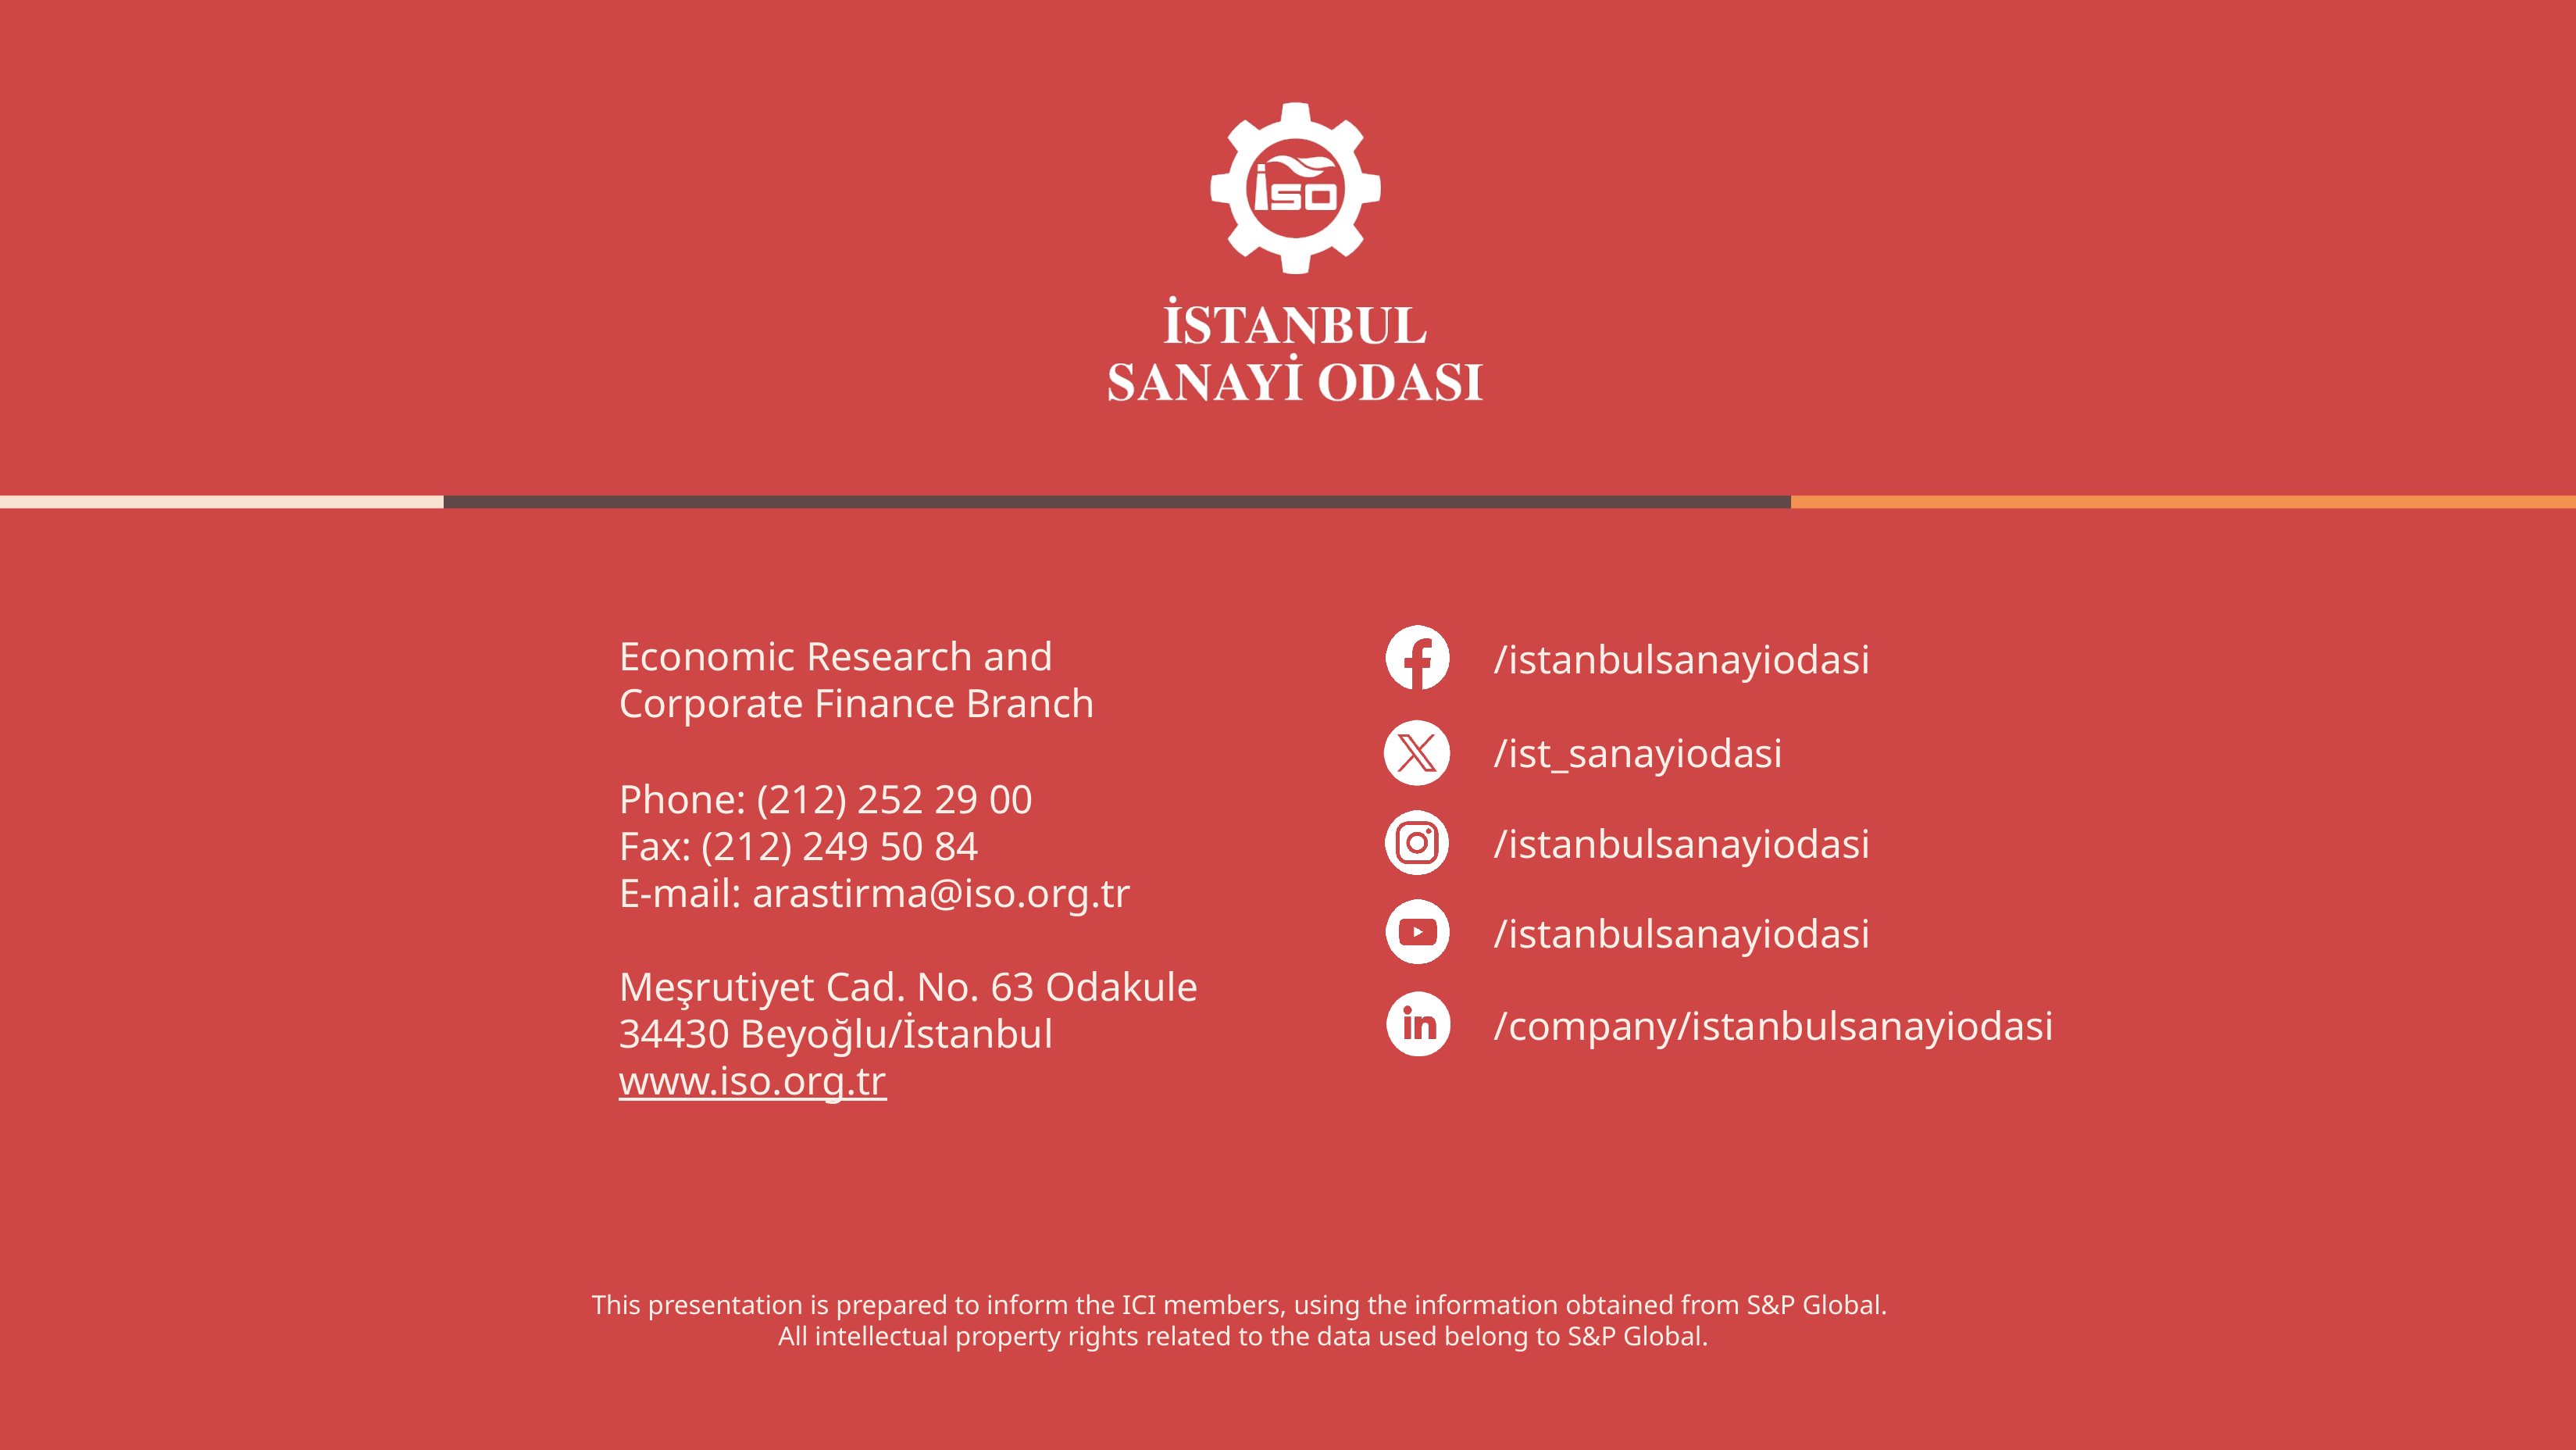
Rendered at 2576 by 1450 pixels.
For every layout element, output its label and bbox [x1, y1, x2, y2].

text_box [0, 0, 2576, 1450]
picture [1383, 719, 1450, 786]
